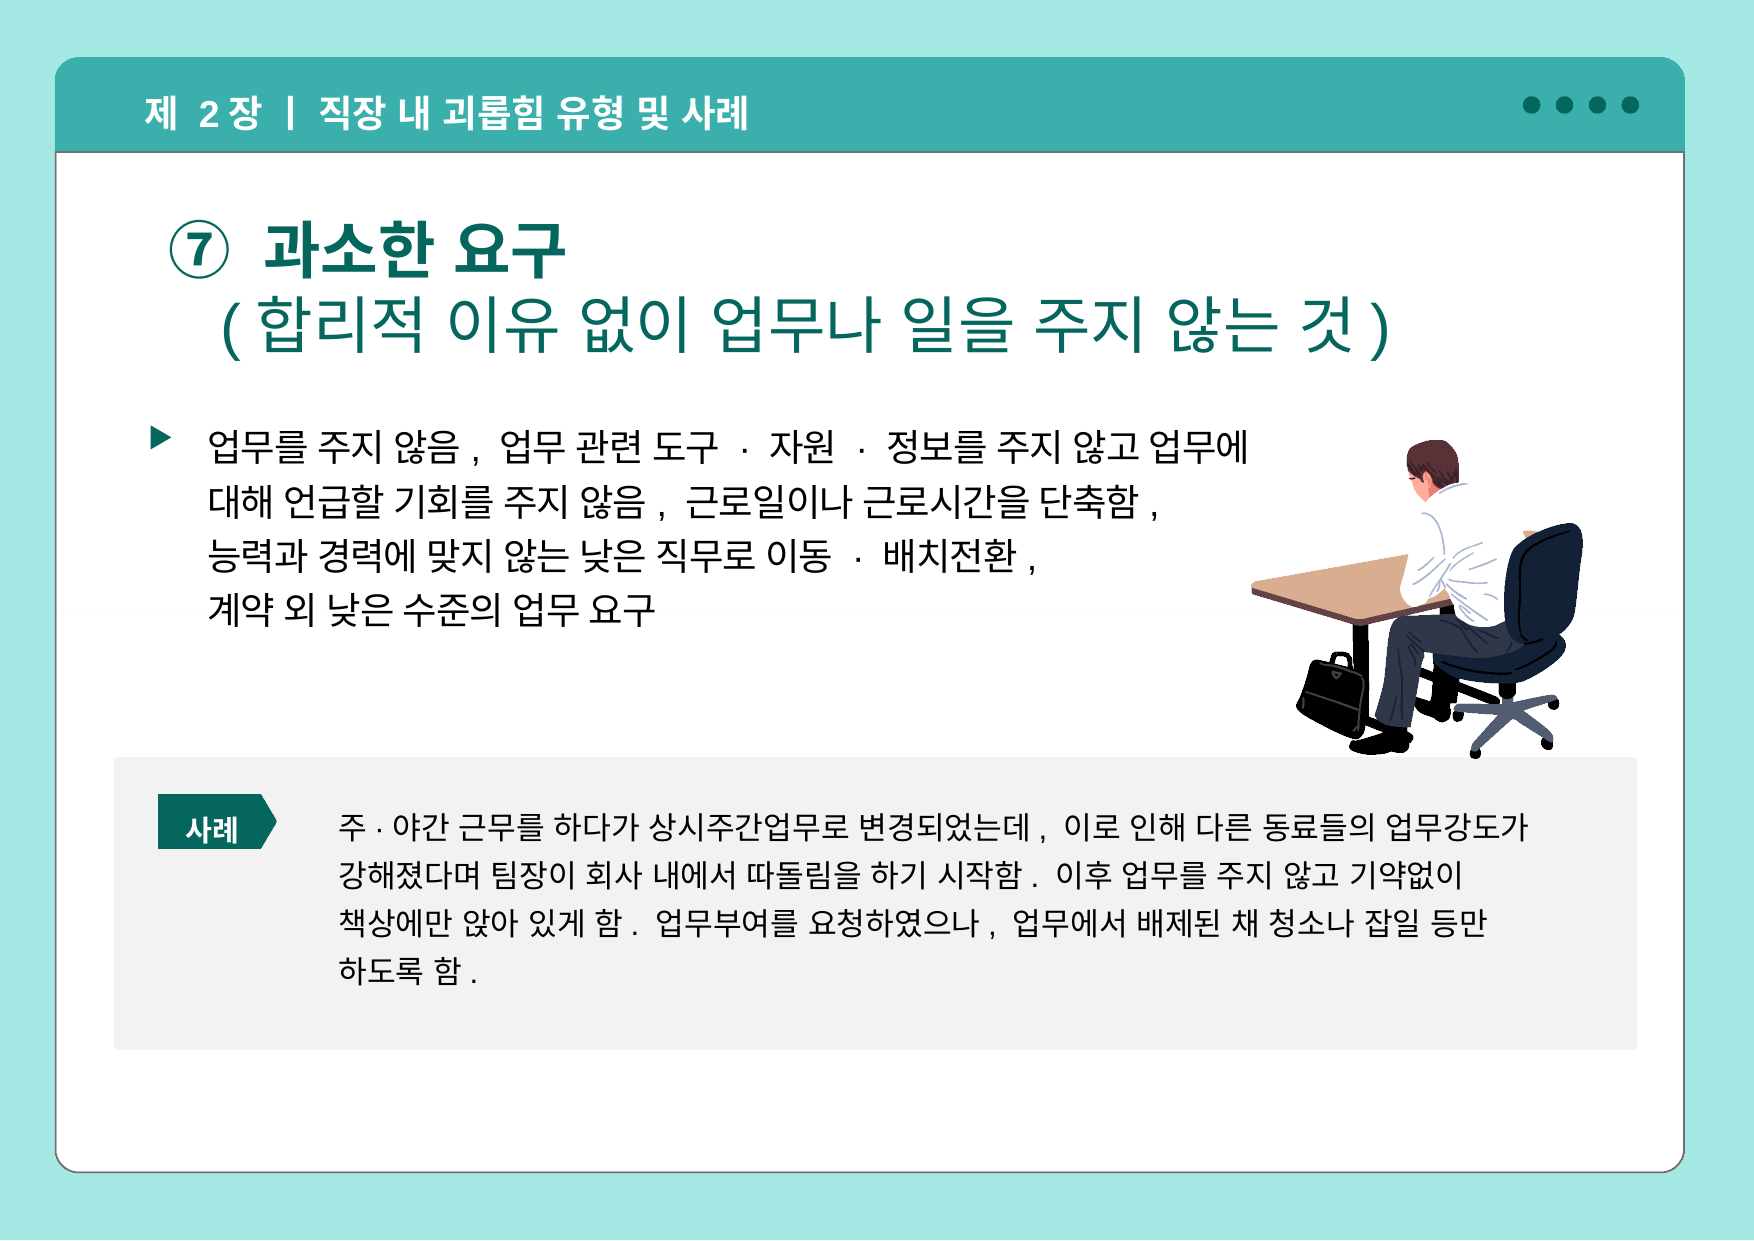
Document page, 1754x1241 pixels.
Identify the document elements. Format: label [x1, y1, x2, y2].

text_box [0, 0, 1754, 1241]
picture [45, 49, 1694, 1182]
